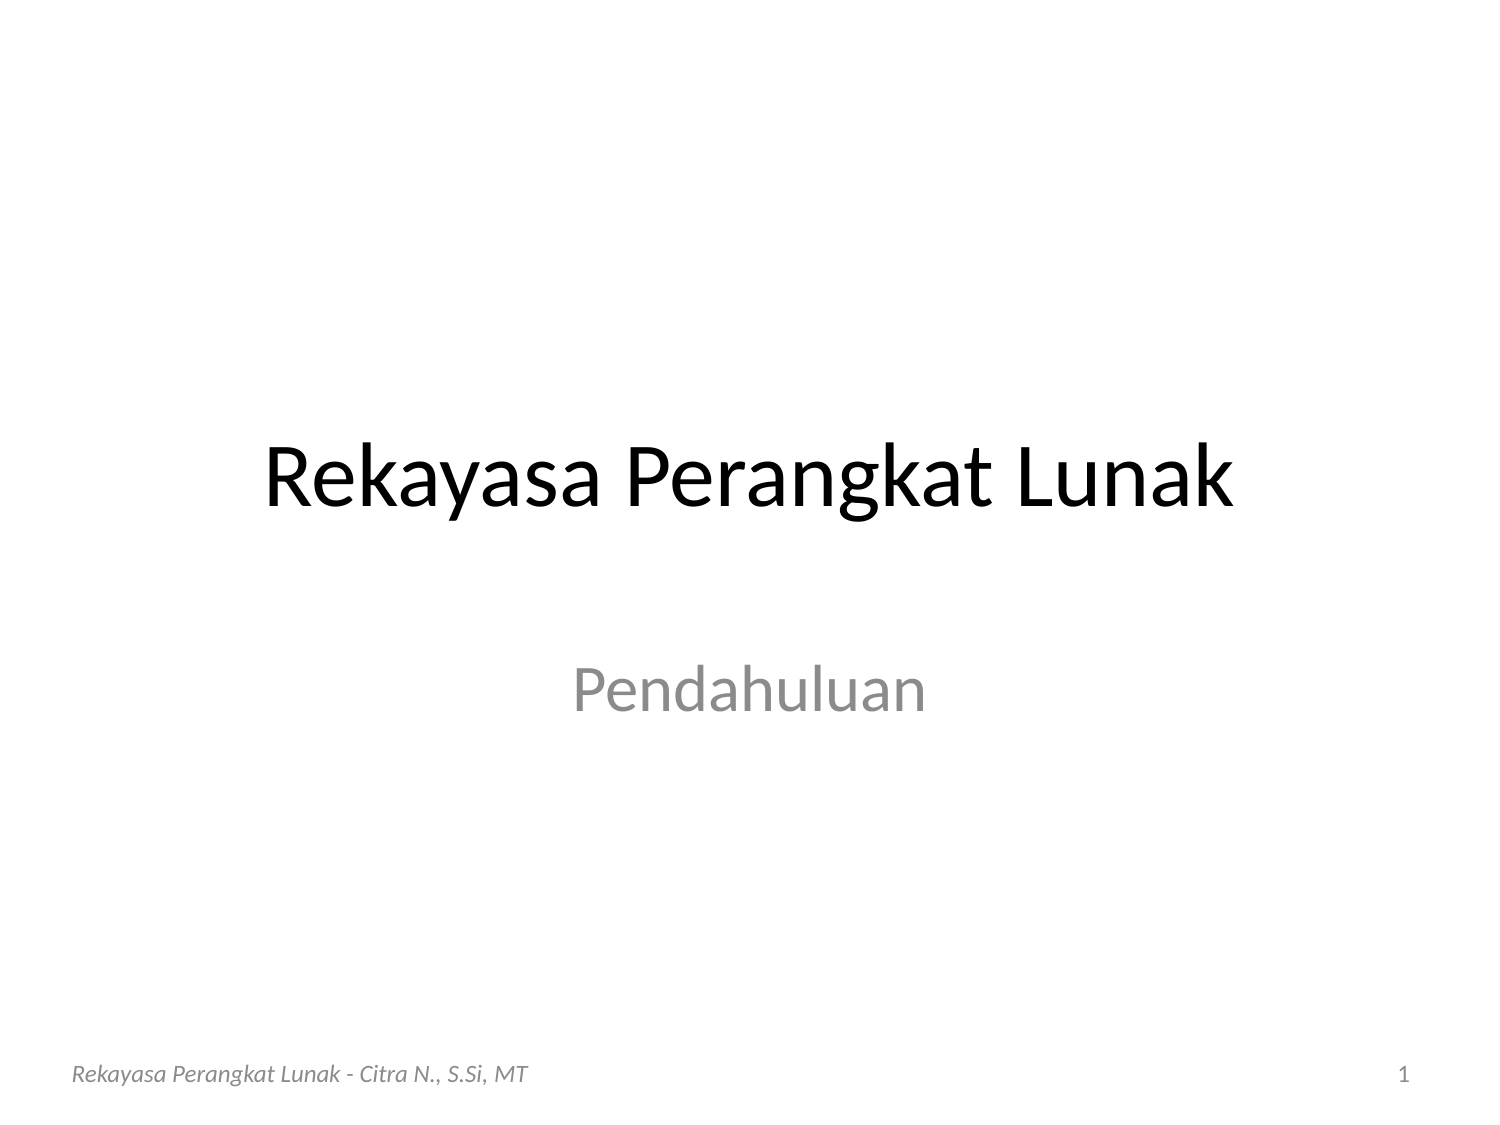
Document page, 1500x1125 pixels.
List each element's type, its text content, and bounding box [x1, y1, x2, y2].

slide_number 1 [1074, 1042, 1425, 1103]
subtitle Pendahuluan [225, 637, 1275, 925]
footer Rekayasa Perangkat Lunak - Citra N., S.Si, MT [24, 1042, 575, 1103]
title Rekayasa Perangkat Lunak [112, 349, 1388, 591]
